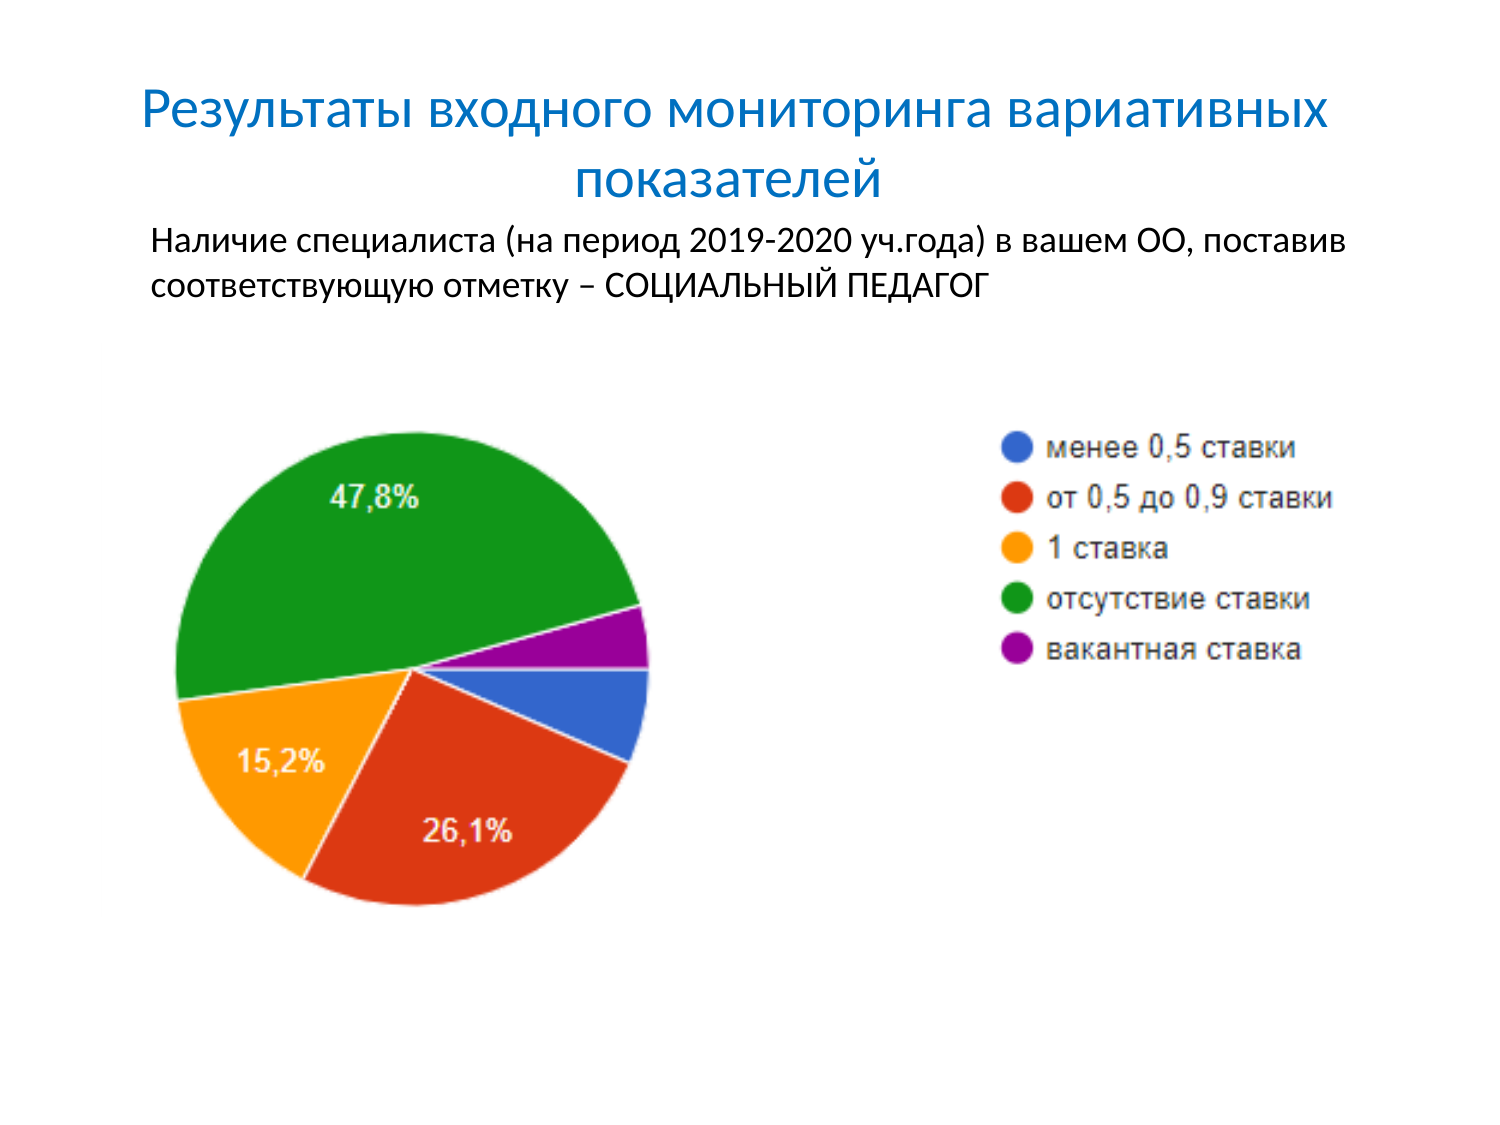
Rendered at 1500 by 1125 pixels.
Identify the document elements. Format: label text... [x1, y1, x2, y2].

text_box Наличие специалиста (на период 2019-2020 уч.года) в вашем ОО, поставив соответствующую отметку – СОЦИАЛЬНЫЙ ПЕДАГОГ [135, 208, 1449, 313]
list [100, 342, 1384, 918]
title Результаты входного мониторинга вариативных показателей [0, 45, 1471, 233]
